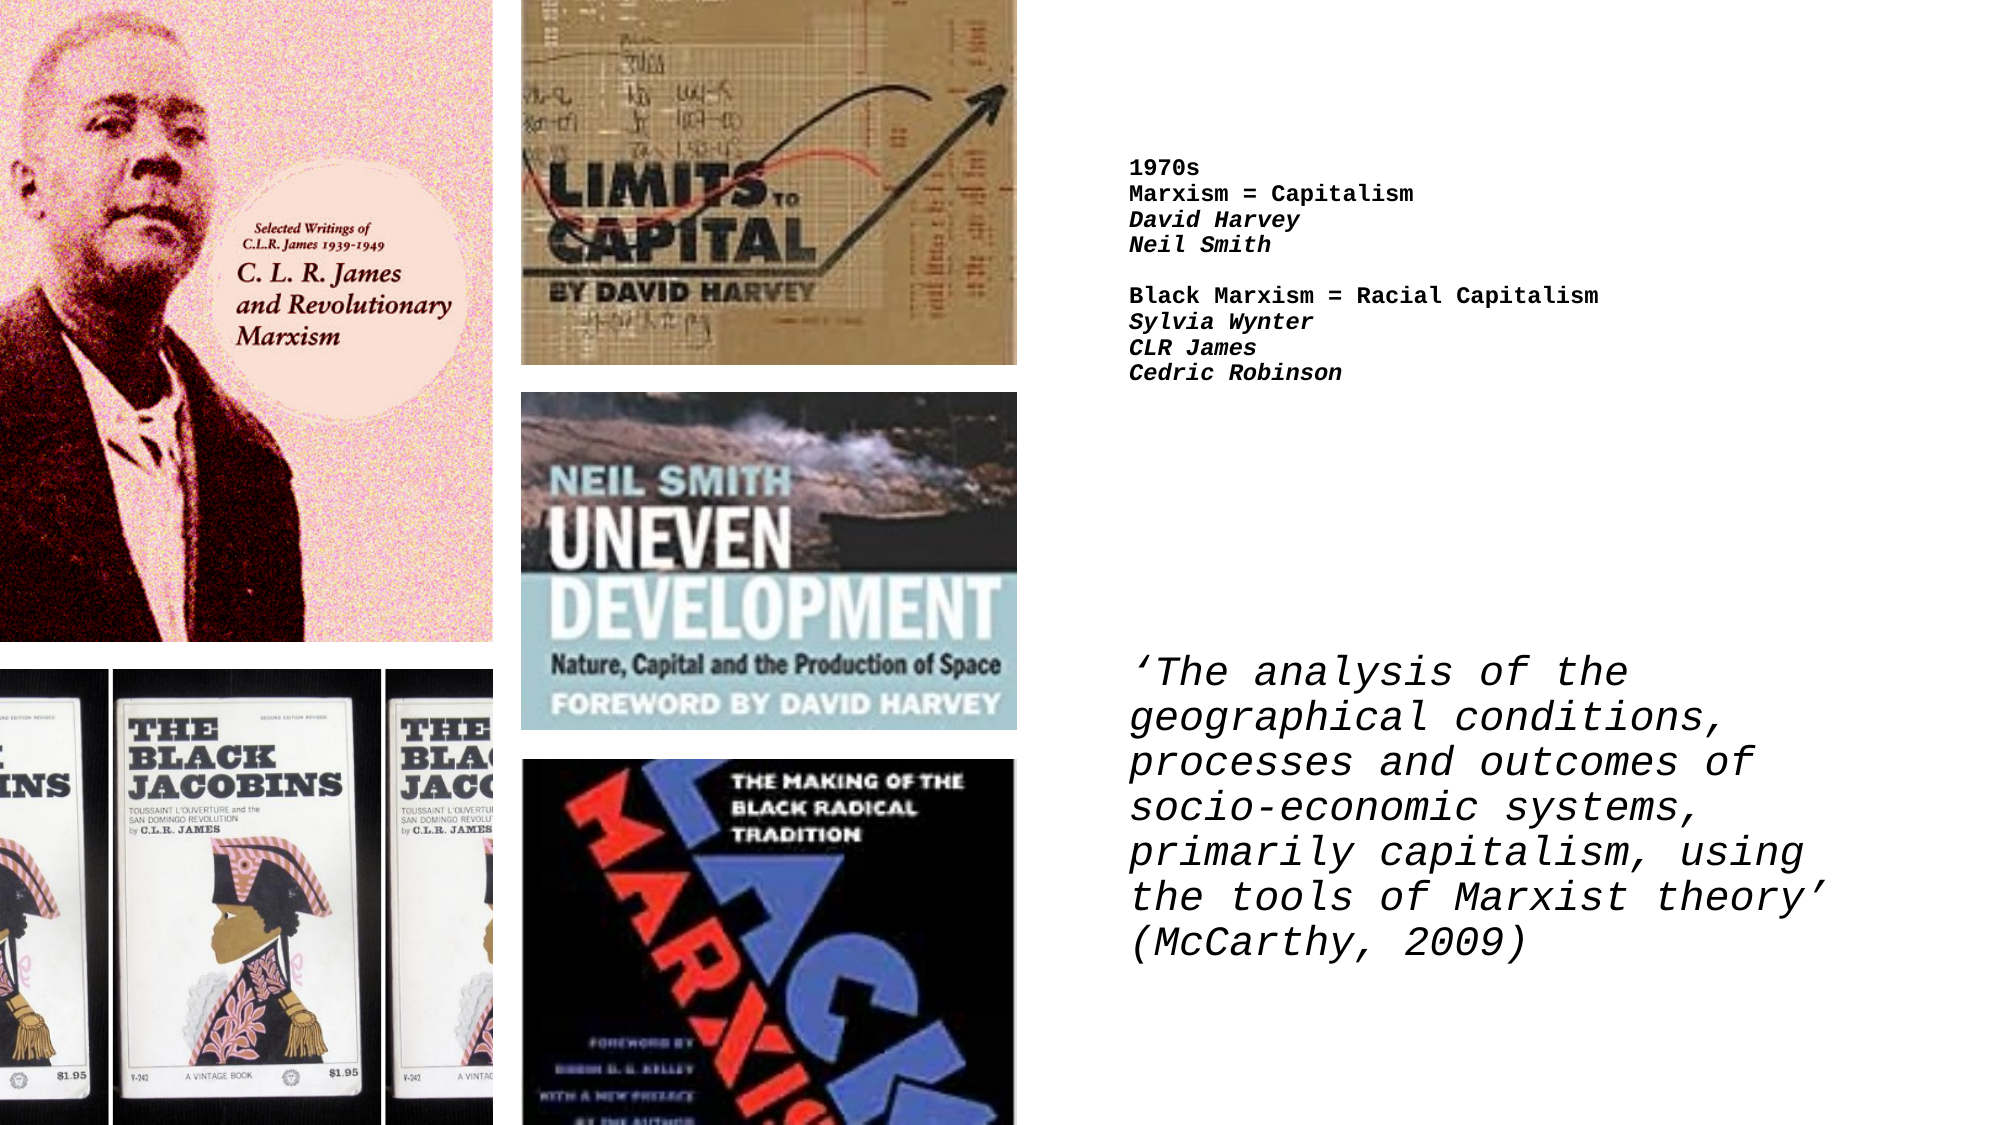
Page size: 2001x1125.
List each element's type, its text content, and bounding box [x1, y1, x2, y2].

list ‘The analysis of the geographical conditions, processes and outcomes of socio-economic systems, primarily capitalism, using the tools of Marxist theory’ (McCarthy, 2009) [1076, 641, 1863, 1125]
title 1970s Marxism = Capitalism David Harvey Neil Smith Black Marxism = Racial Capitalism Sylvia Wynter CLR James Cedric Robinson [1114, 146, 1900, 420]
picture [0, 0, 493, 642]
picture [521, 392, 1017, 731]
picture [521, 0, 1017, 365]
picture [0, 669, 493, 1125]
picture [521, 759, 1017, 1125]
